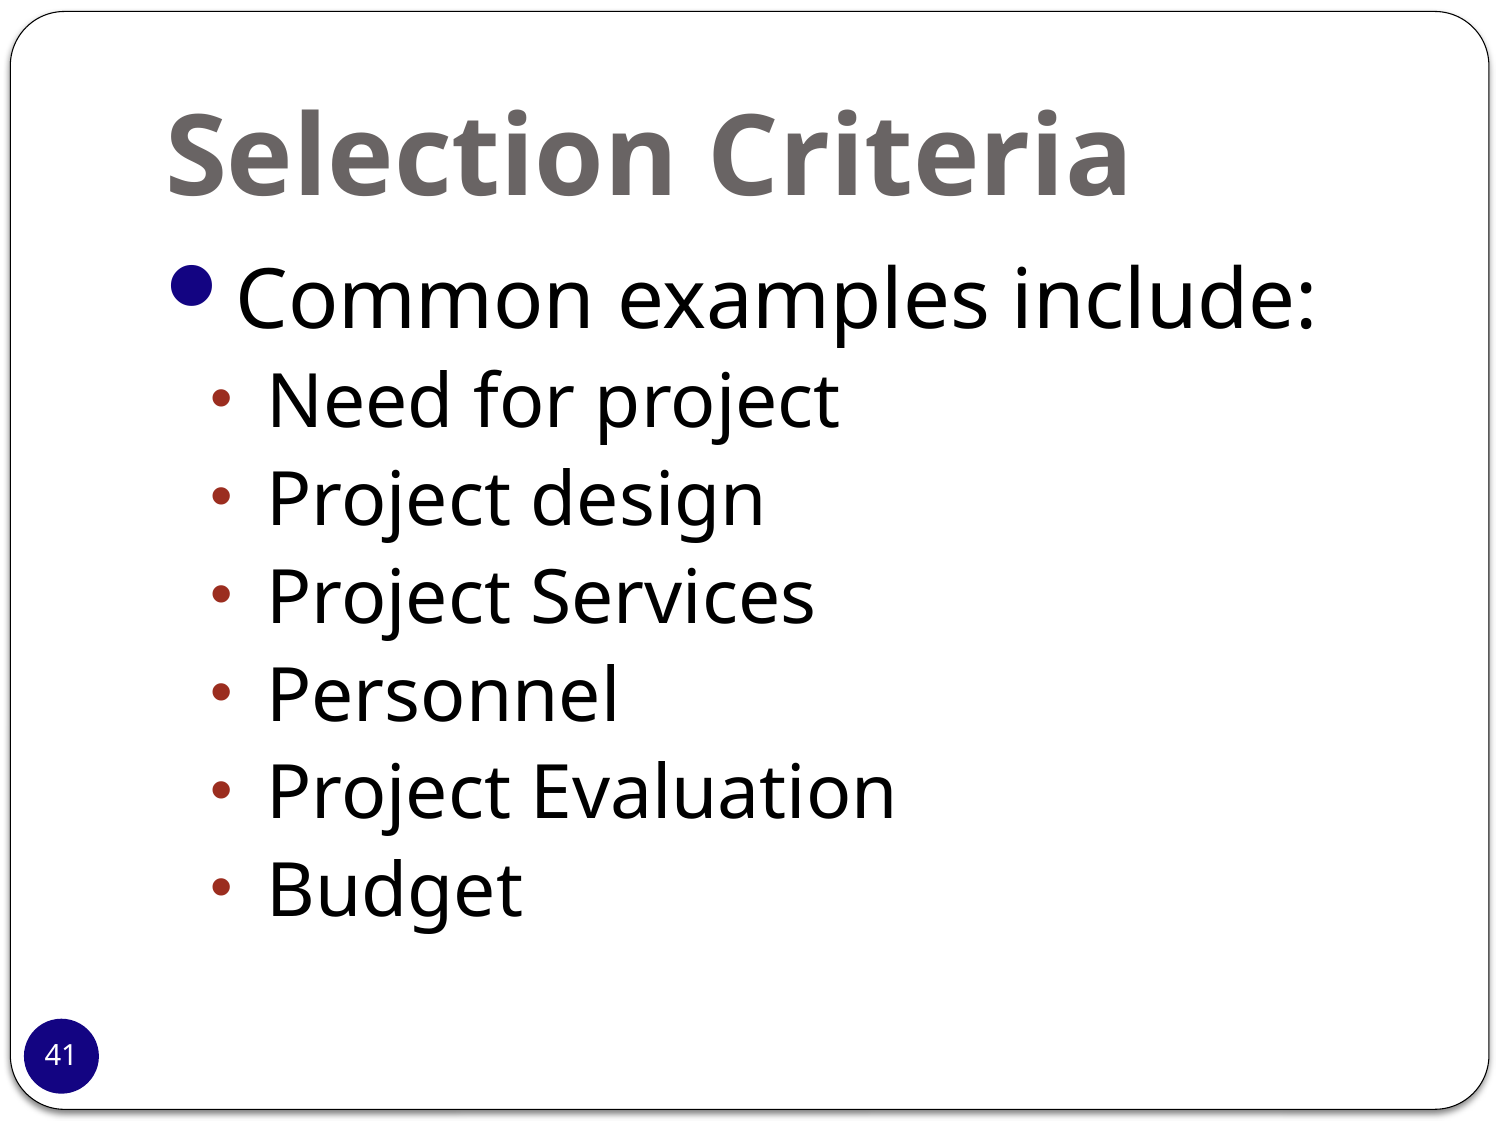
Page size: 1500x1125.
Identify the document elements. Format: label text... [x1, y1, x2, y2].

slide_number 41 [23, 1018, 99, 1094]
list Common examples include: Need for project Project design Project Services Personnel Project Evaluation Budget [150, 237, 1425, 988]
title Selection Criteria [150, 45, 1425, 233]
